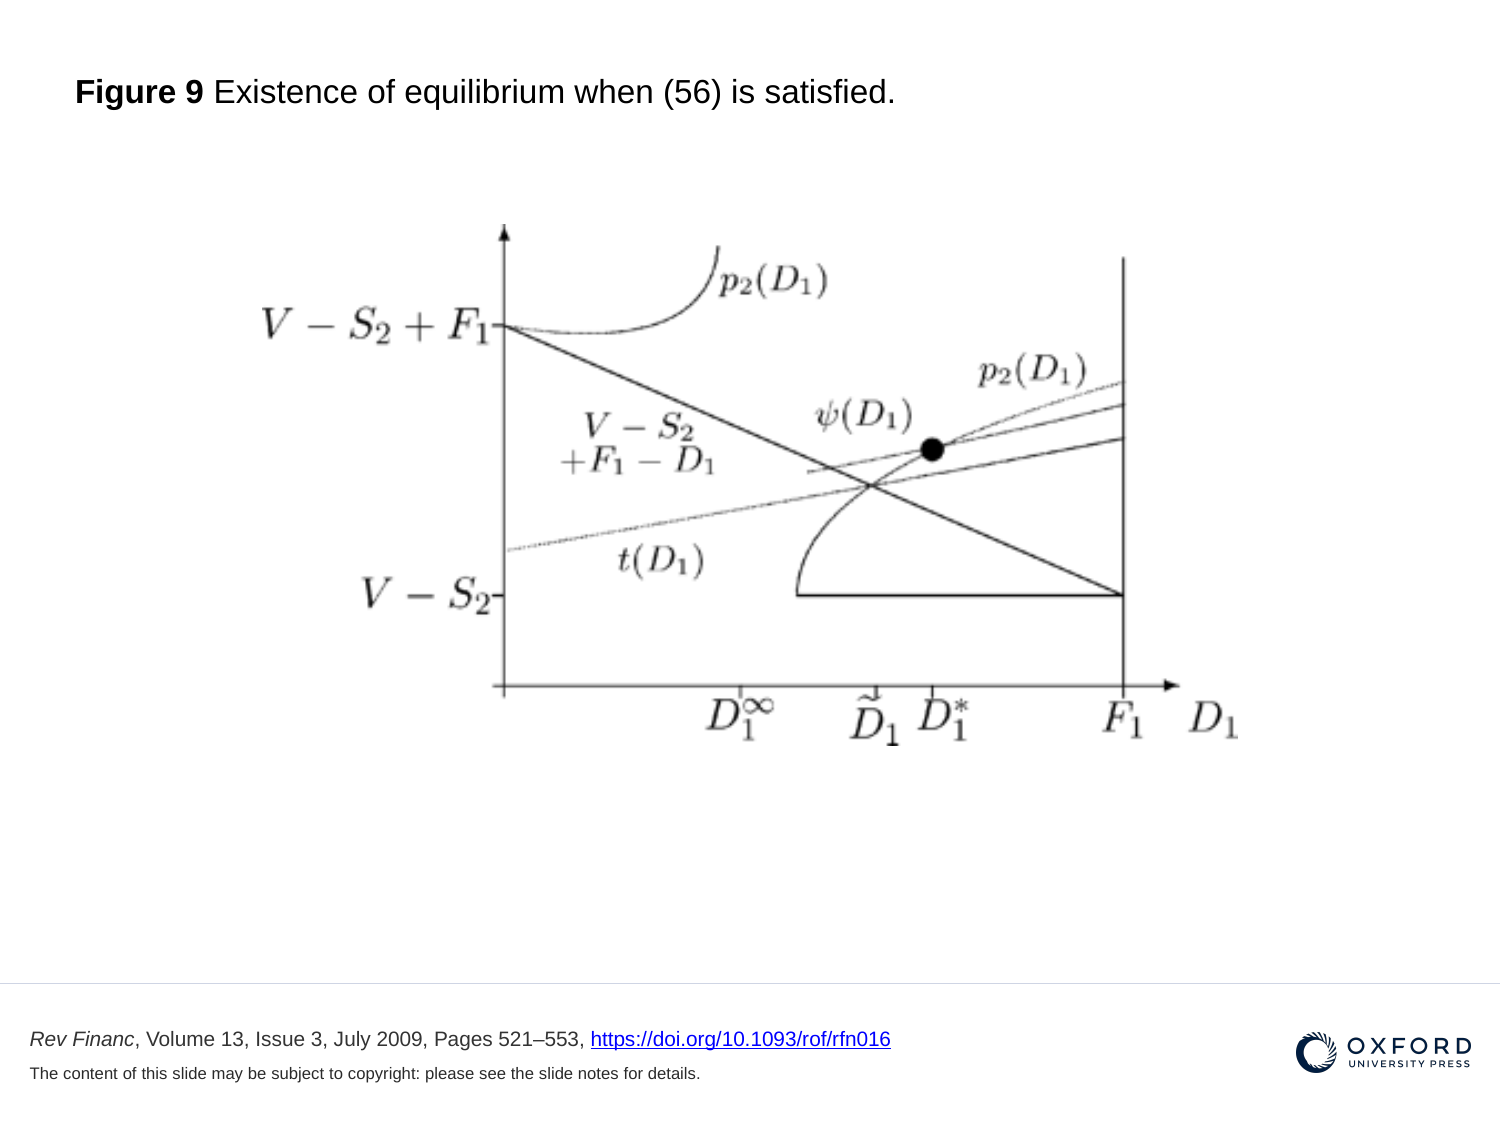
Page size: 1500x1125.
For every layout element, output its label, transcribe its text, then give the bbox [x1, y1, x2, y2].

picture [262, 224, 1238, 746]
footer Rev Financ, Volume 13, Issue 3, July 2009, Pages 521–553, https://doi.org/10.1093/rof/rfn016 The content of this slide may be subject to copyright: please see the slide notes for details. [0, 983, 1260, 1125]
picture [1296, 1032, 1471, 1073]
title Figure 9 Existence of equilibrium when (56) is satisfied. [75, 69, 1078, 171]
